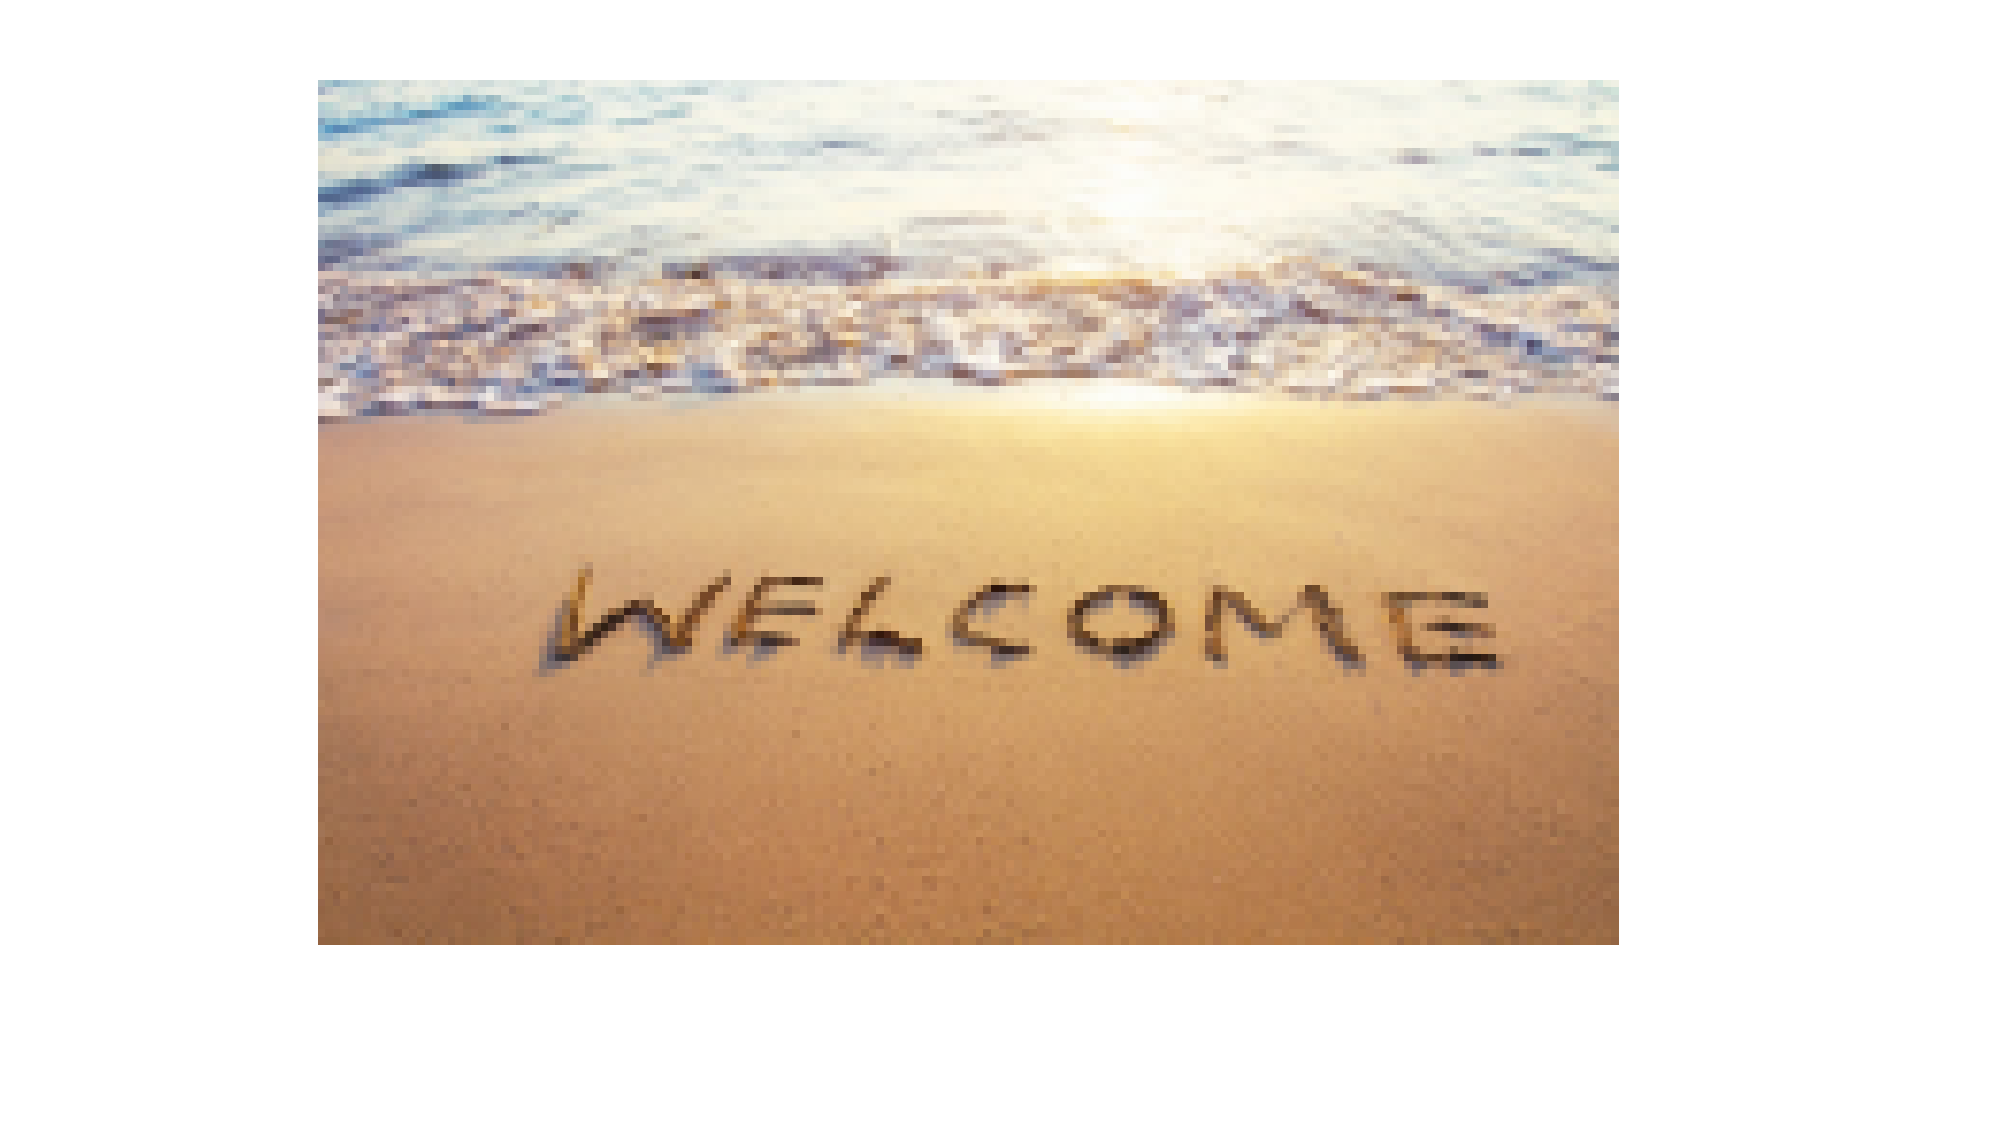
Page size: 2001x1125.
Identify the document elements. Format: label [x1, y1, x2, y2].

picture [318, 80, 1620, 945]
